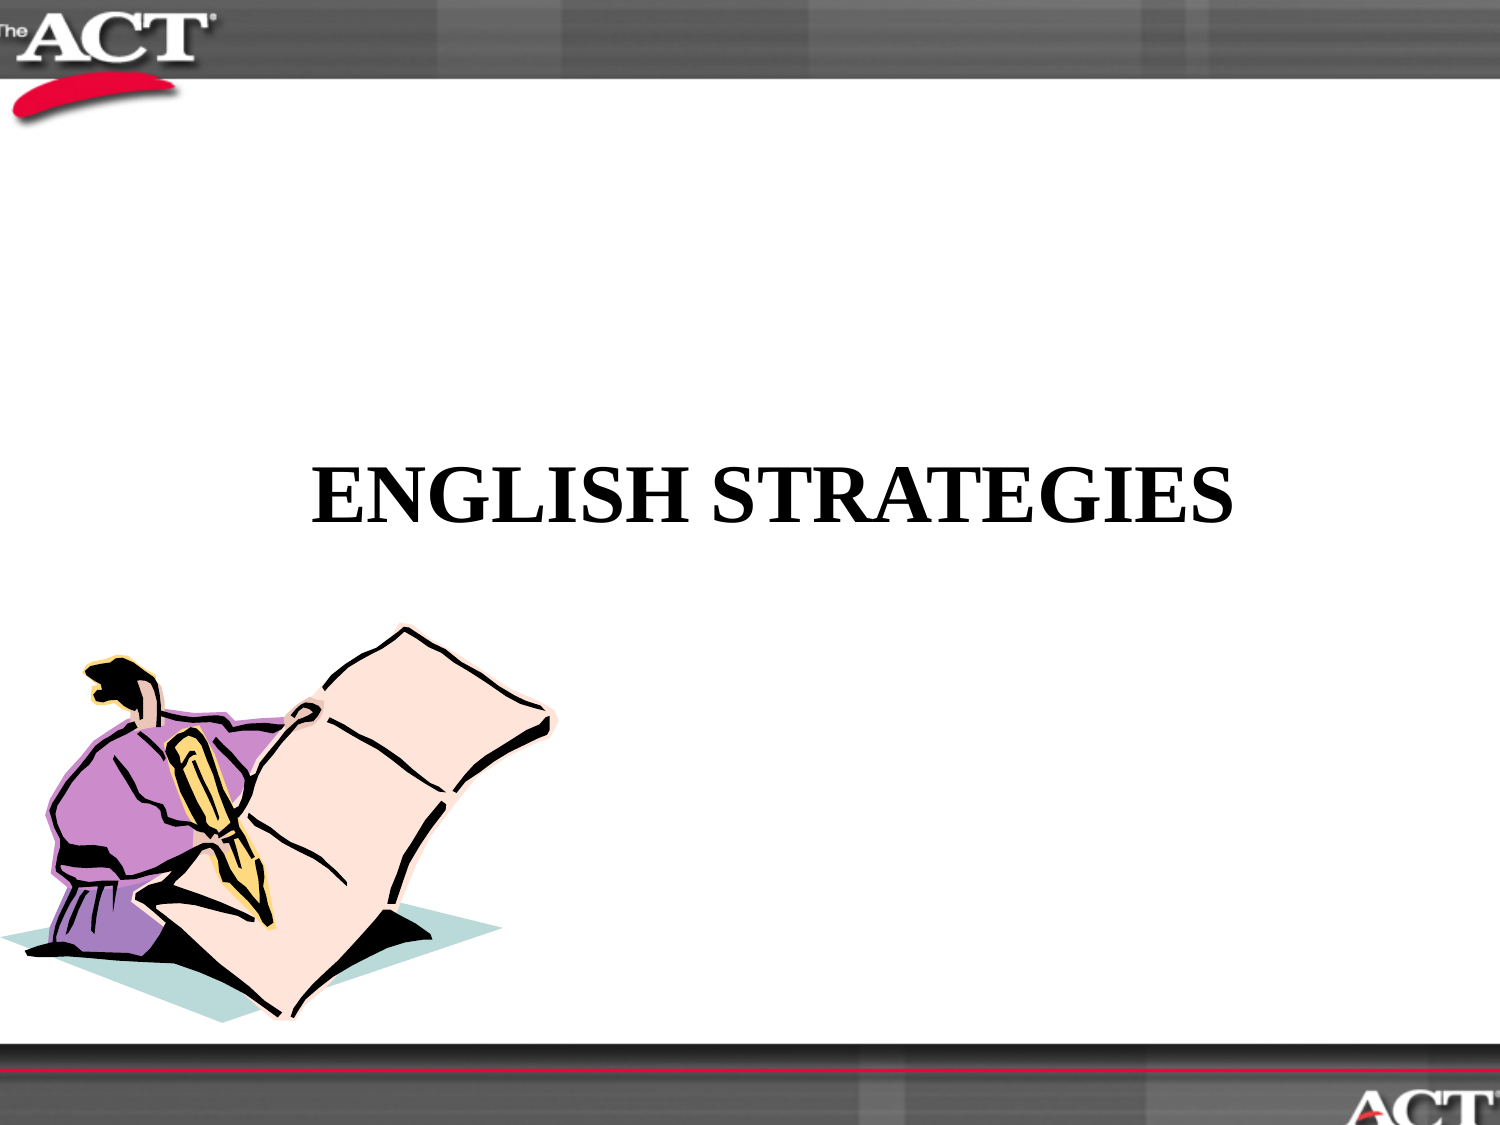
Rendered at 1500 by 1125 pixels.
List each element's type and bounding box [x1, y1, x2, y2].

picture [0, 0, 1500, 1125]
text_box [0, 618, 563, 1027]
